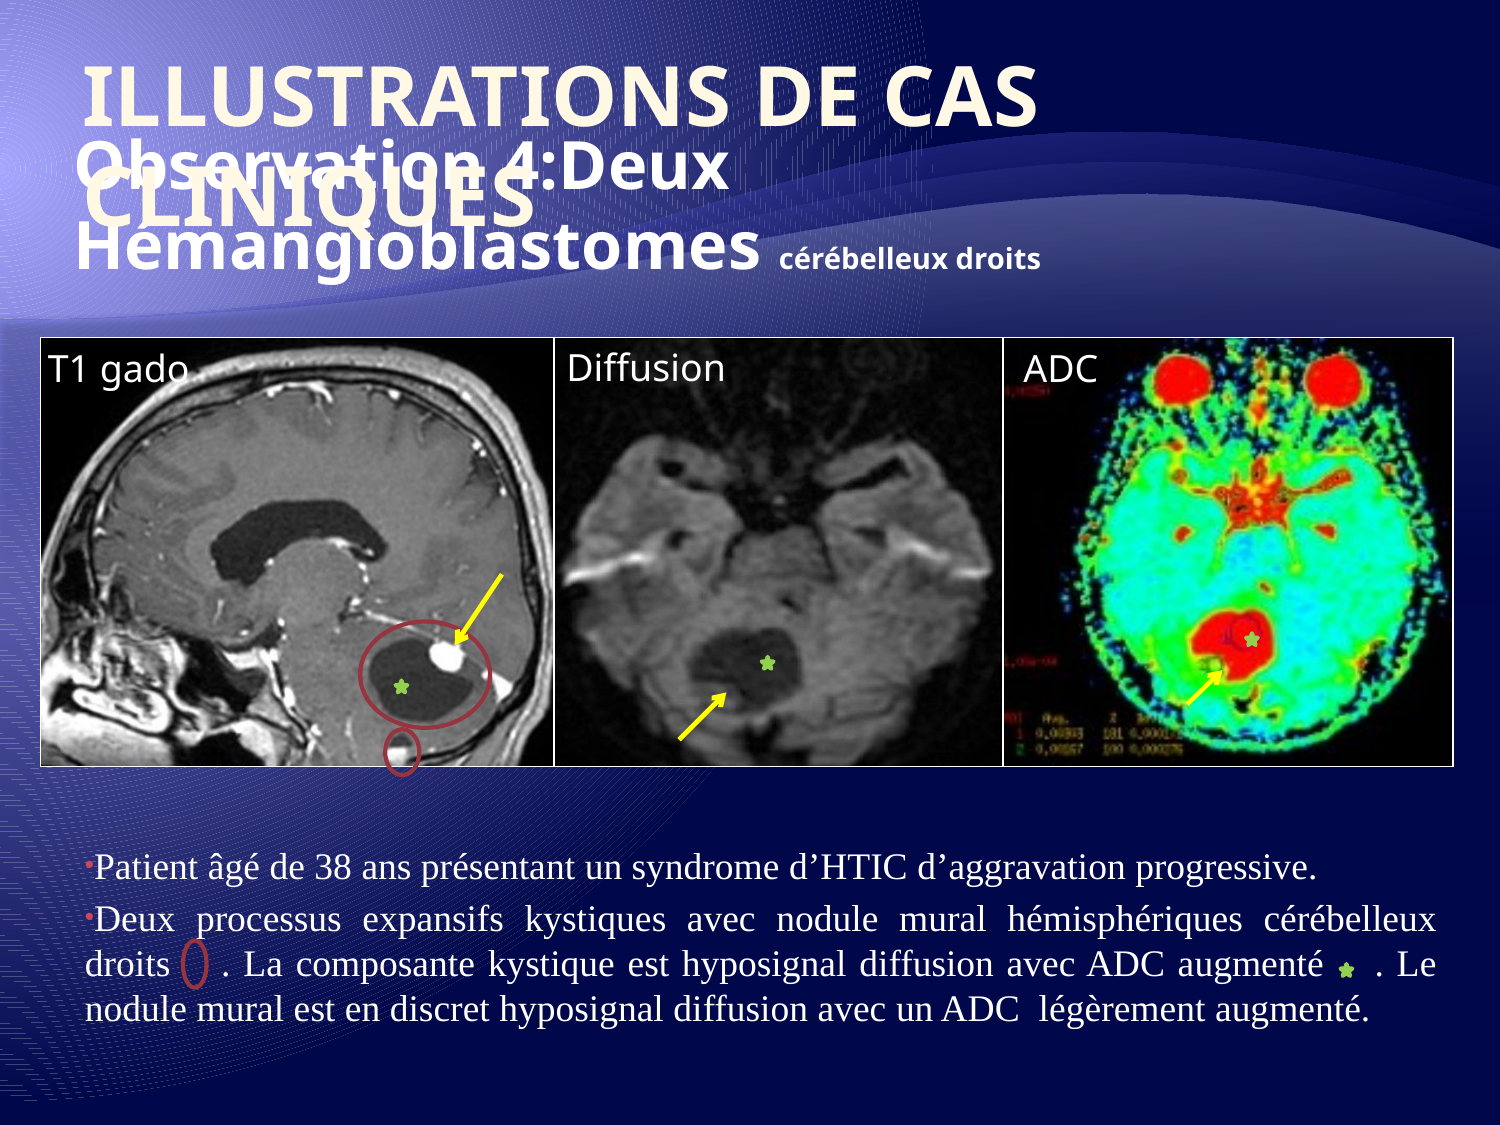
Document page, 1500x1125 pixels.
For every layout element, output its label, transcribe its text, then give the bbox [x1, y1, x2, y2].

text_box Observation 4:Deux Hémangioblastomes cérébelleux droits [58, 115, 1442, 291]
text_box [40, 336, 1454, 1041]
title Illustrations de cas cliniques [82, 42, 1432, 266]
